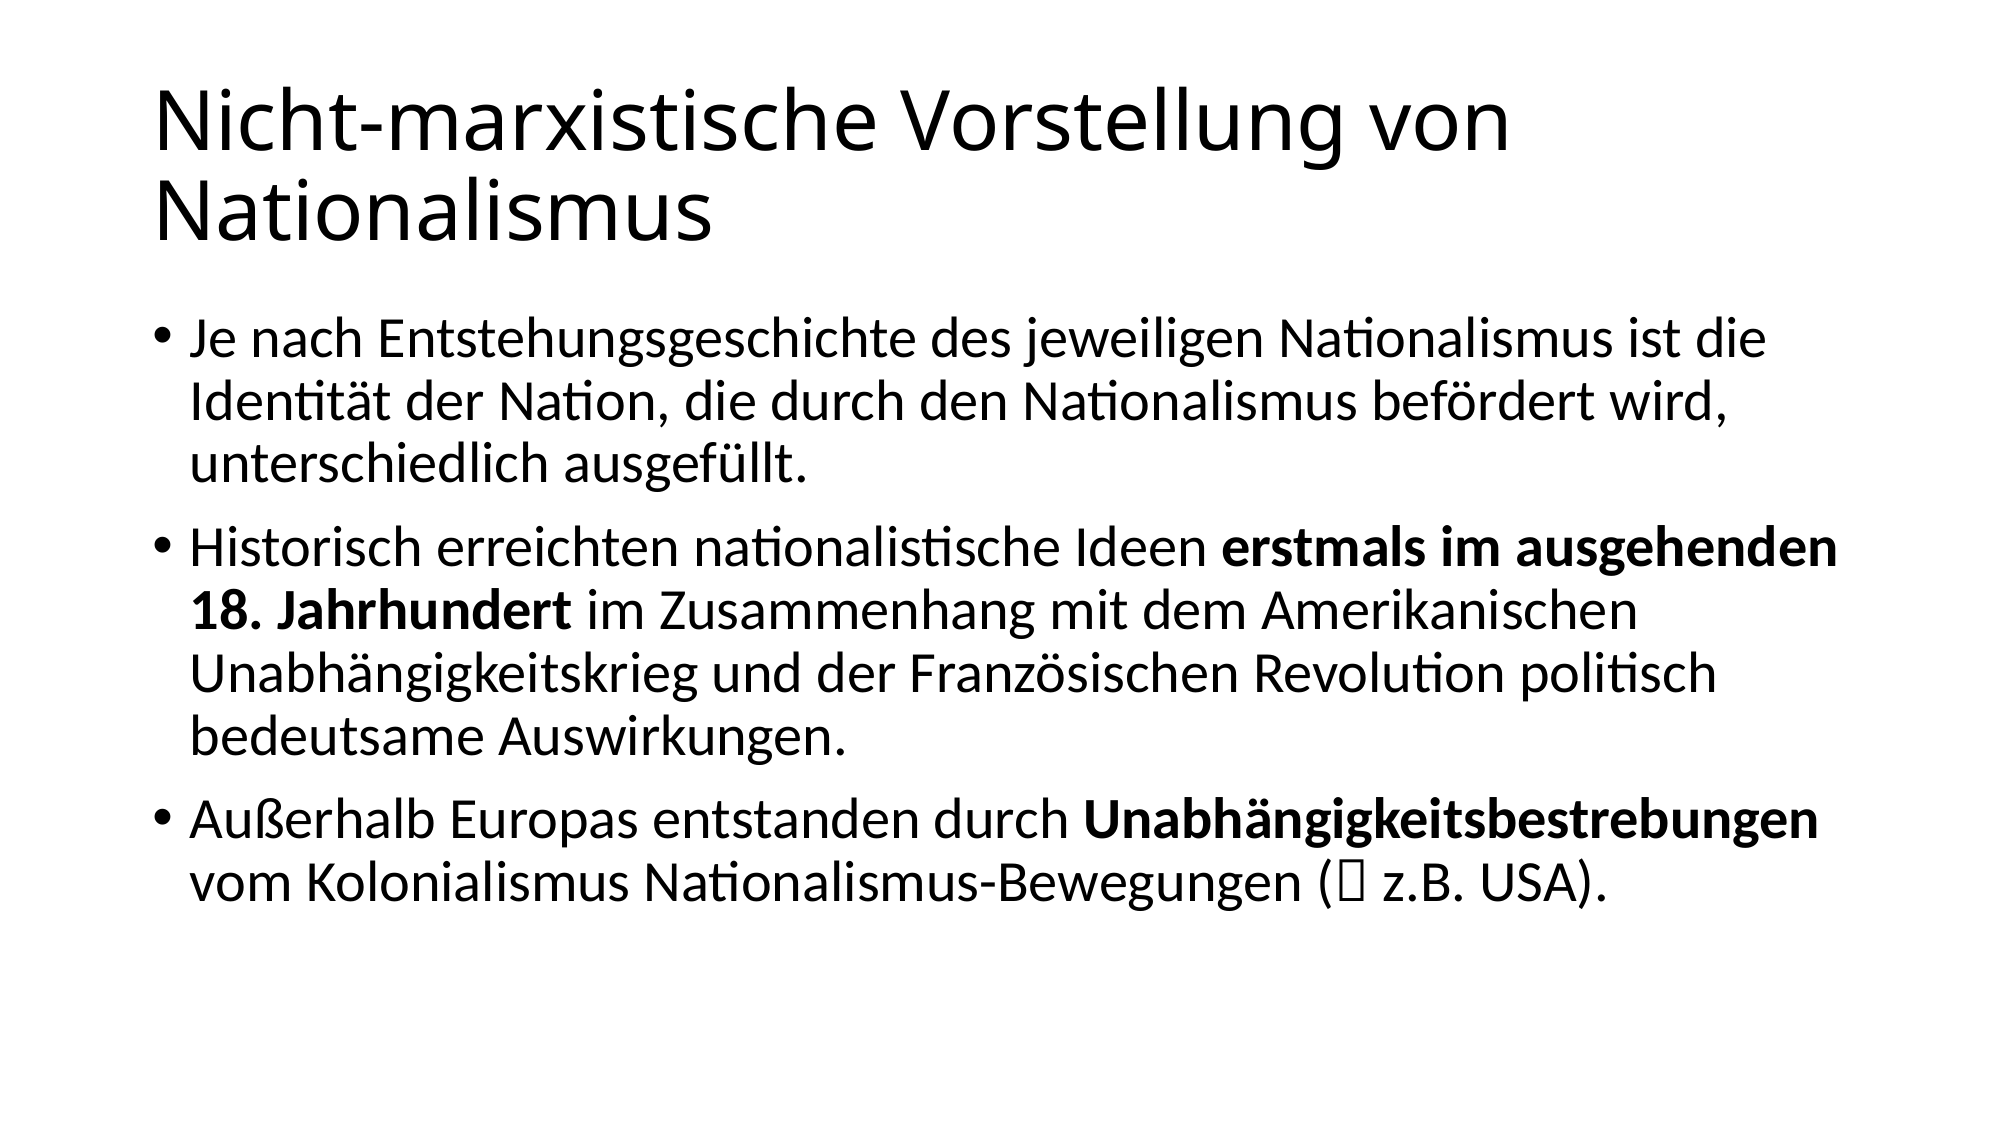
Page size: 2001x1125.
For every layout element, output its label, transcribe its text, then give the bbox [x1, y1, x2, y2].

title Nicht-marxistische Vorstellung von Nationalismus [137, 59, 1863, 278]
list Je nach Entstehungsgeschichte des jeweiligen Nationalismus ist die Identität der Nation, die durch den Nationalismus befördert wird, unterschiedlich ausgefüllt. Historisch erreichten nationalistische Ideen erstmals im ausgehenden 18. Jahrhundert im Zusammenhang mit dem Amerikanischen Unabhängigkeitskrieg und der Französischen Revolution politisch bedeutsame Auswirkungen. Außerhalb Europas entstanden durch Unabhängigkeitsbestrebungen vom Kolonialismus Nationalismus-Bewegungen ( z.B. USA). [137, 299, 1863, 1014]
